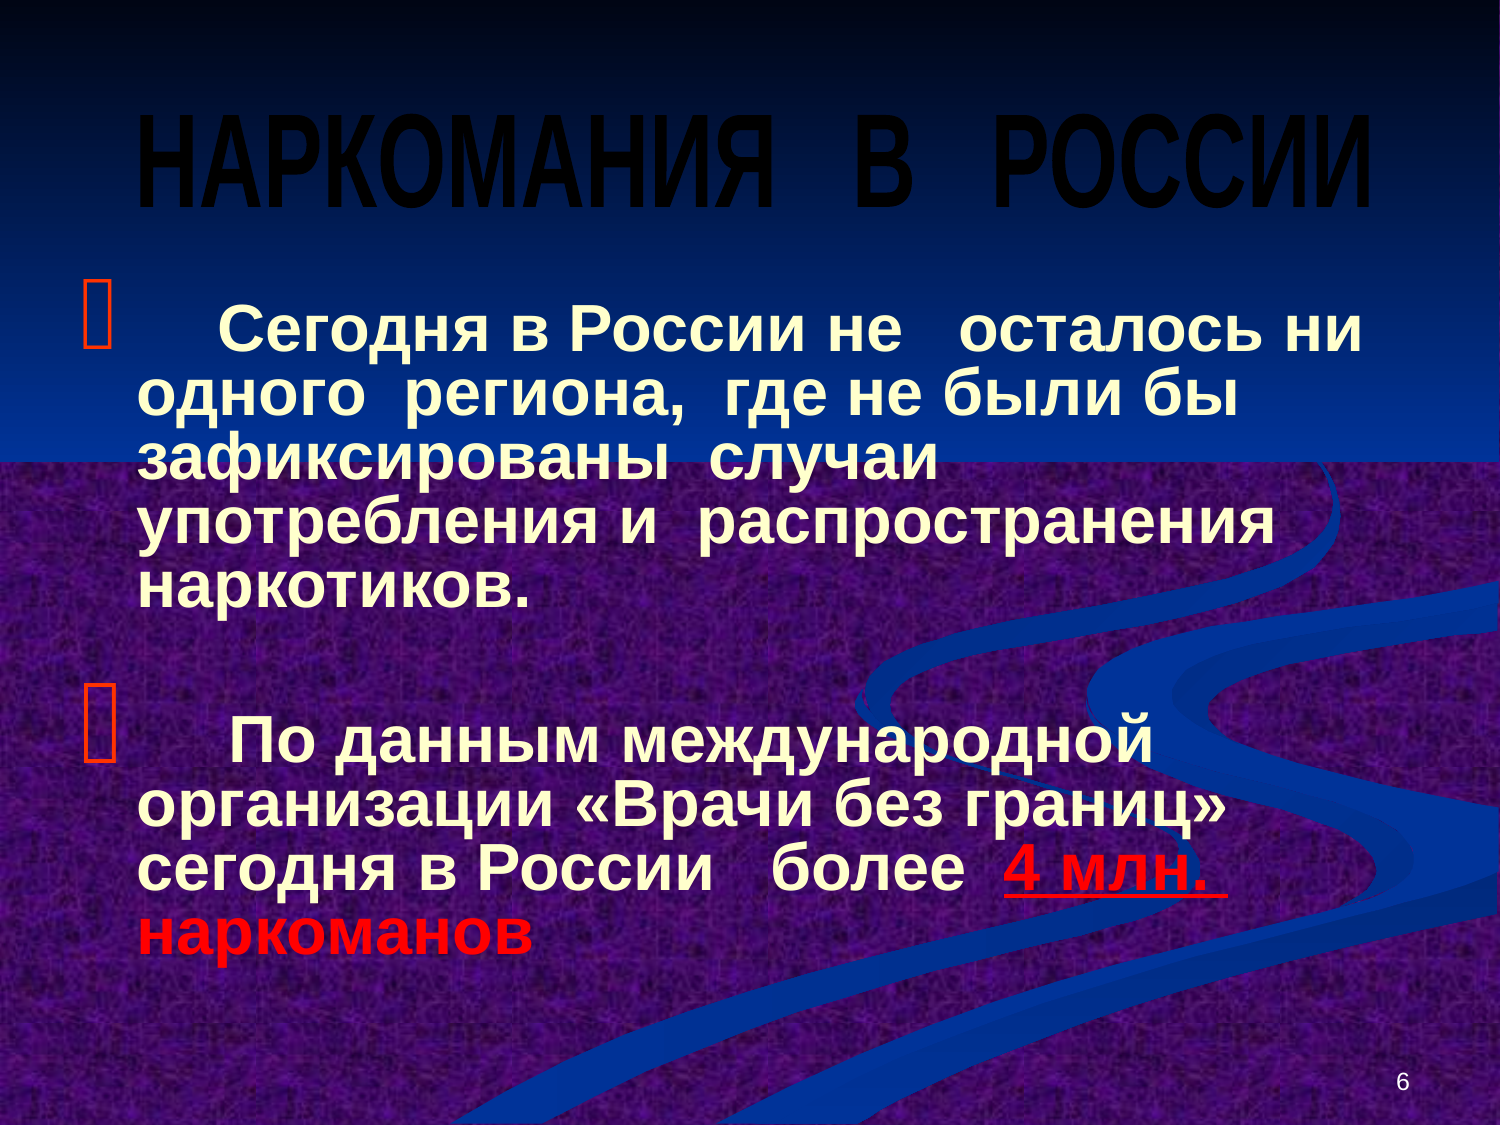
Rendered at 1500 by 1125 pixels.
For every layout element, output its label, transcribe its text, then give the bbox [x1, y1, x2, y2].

picture [0, 0, 1500, 1125]
slide_number 6 [1074, 1024, 1426, 1104]
list Сегодня в России не осталось ни одного региона, где не были бы зафиксированы случаи употребления и распространения наркотиков. По данным международной организации «Врачи без границ» сегодня в России более 4 млн. наркоманов [64, 219, 1424, 965]
